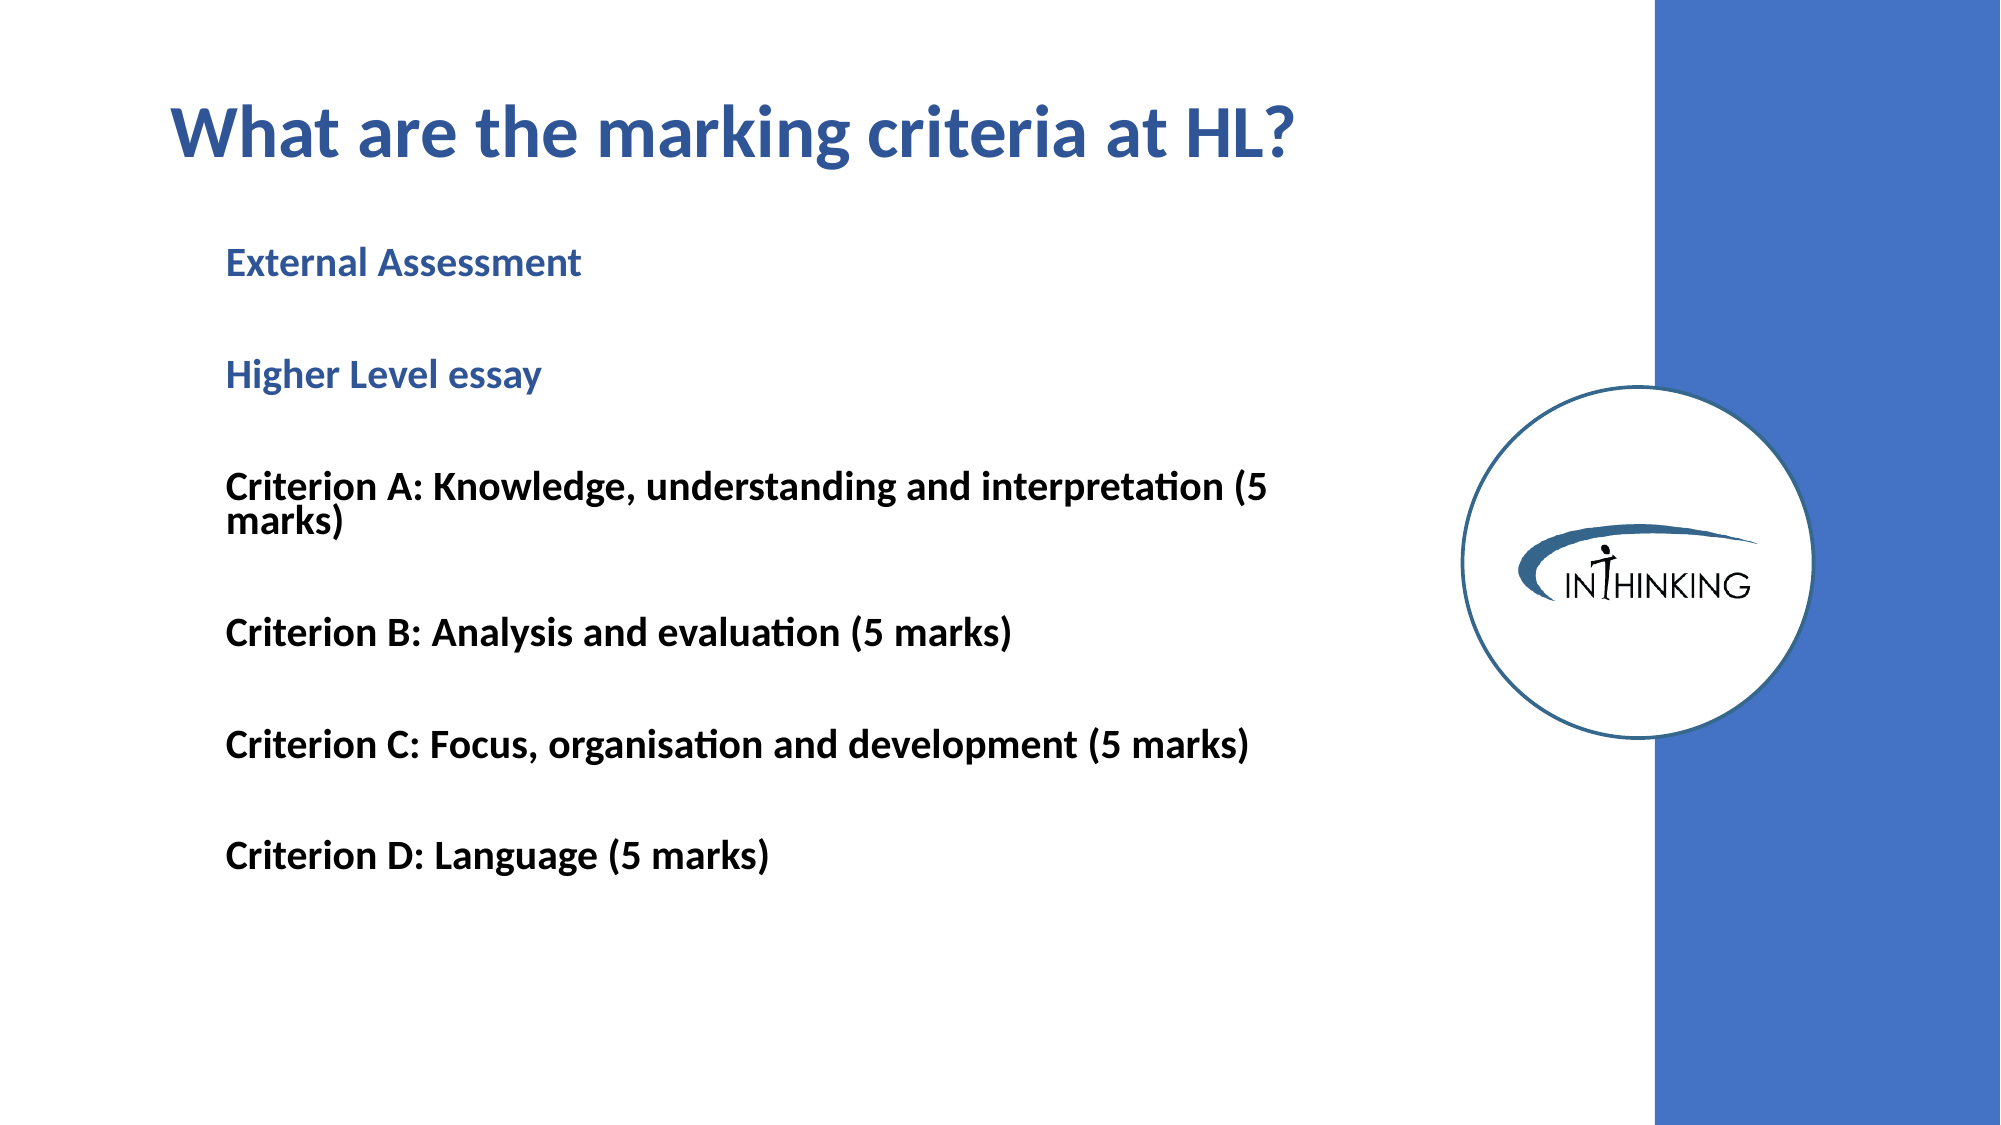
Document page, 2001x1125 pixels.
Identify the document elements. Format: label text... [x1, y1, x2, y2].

title What are the marking criteria at HL? [155, 28, 1434, 248]
picture [1518, 524, 1758, 601]
list External Assessment Higher Level essay Criterion A: Knowledge, understanding and interpretation (5 marks) Criterion B: Analysis and evaluation (5 marks) Criterion C: Focus, organisation and development (5 marks) Criterion D: Language (5 marks) [210, 227, 1407, 1080]
text_box [1462, 386, 1814, 739]
text_box [1654, 0, 2000, 1125]
